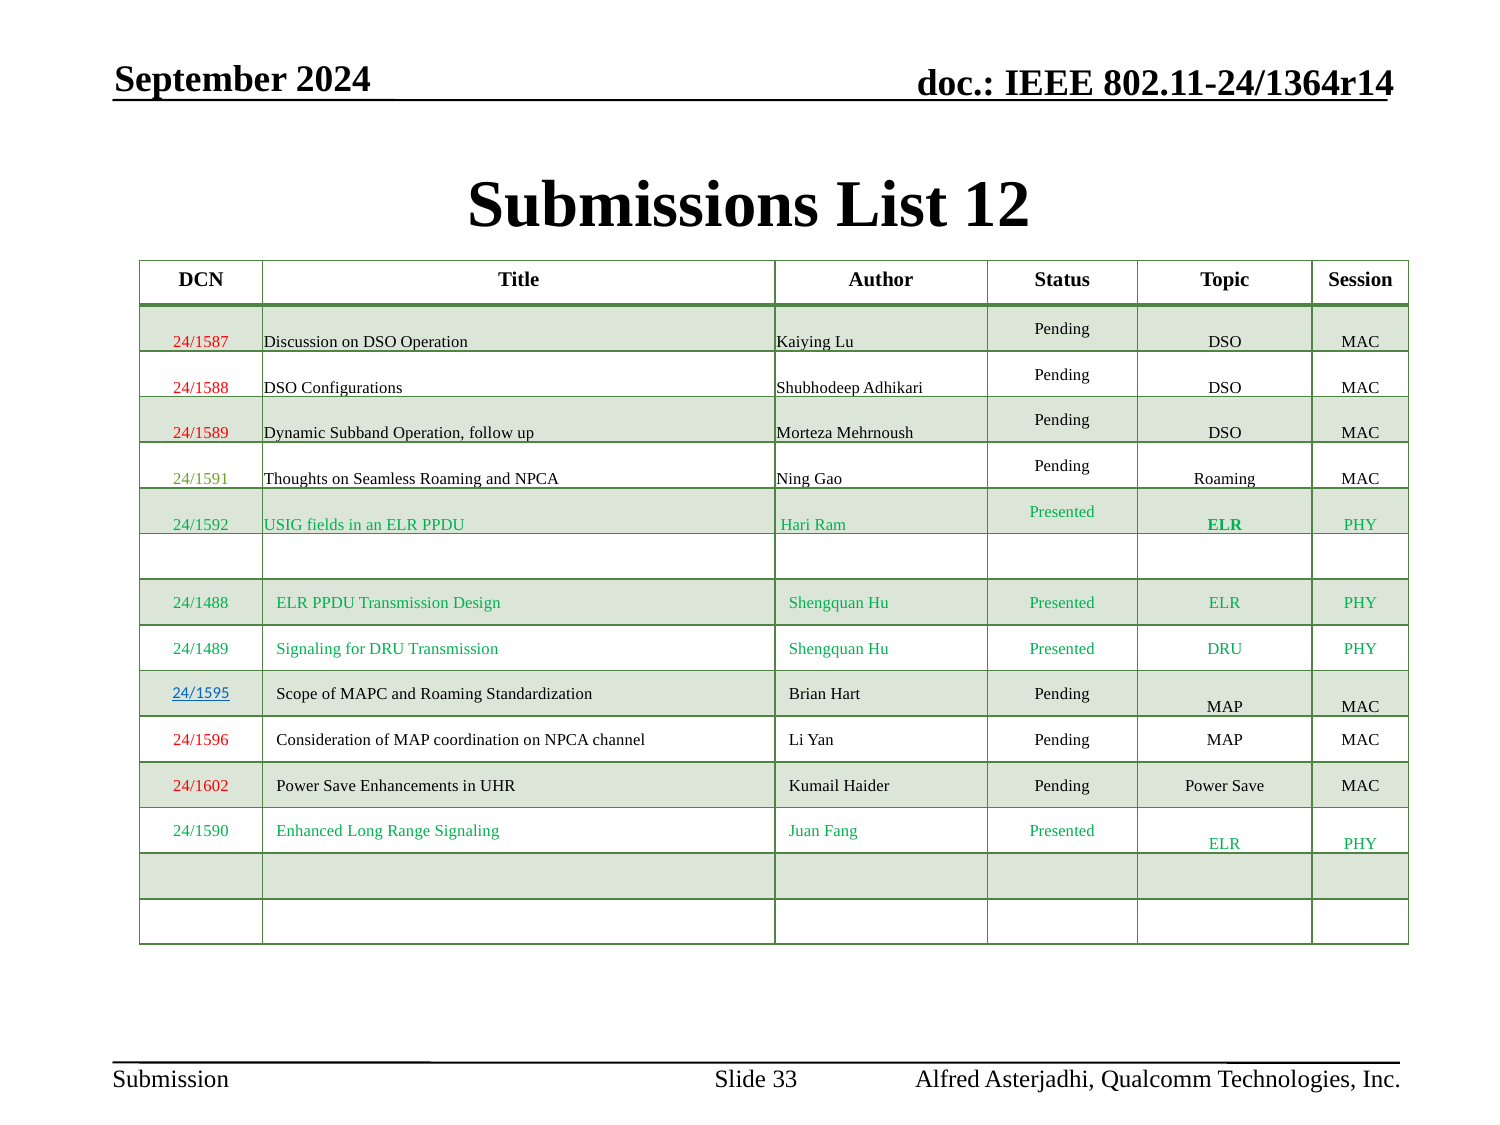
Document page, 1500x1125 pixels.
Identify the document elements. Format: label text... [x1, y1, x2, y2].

table_cell 24/1589 [140, 397, 262, 441]
table_cell [776, 534, 987, 578]
table_cell Scope of MAPC and Roaming Standardization [263, 671, 774, 715]
table_cell ELR [1138, 489, 1311, 533]
table_cell [1138, 534, 1311, 578]
table_cell 24/1489 [140, 626, 262, 670]
table_cell DSO [1138, 397, 1311, 441]
table_cell MAC [1313, 443, 1408, 487]
table_cell PHY [1313, 626, 1408, 670]
table_cell MAC [1313, 671, 1408, 715]
table_header Status [988, 261, 1137, 303]
table_cell MAC [1313, 717, 1408, 761]
table_cell DSO [1138, 352, 1311, 396]
table_cell 24/1588 [140, 352, 262, 396]
table_cell USIG fields in an ELR PPDU [263, 489, 774, 533]
table_cell [263, 534, 774, 578]
table_cell ELR PPDU Transmission Design [263, 580, 774, 624]
table_cell DSO Configurations [263, 352, 774, 396]
table_cell Juan Fang [776, 808, 987, 852]
table_cell [988, 900, 1137, 943]
table_cell Discussion on DSO Operation [263, 307, 774, 350]
table_cell ELR [1138, 580, 1311, 624]
table_cell Pending [988, 763, 1137, 807]
slide_number Slide 33 [712, 1061, 800, 1123]
table_header DCN [140, 261, 262, 303]
table_cell PHY [1313, 580, 1408, 624]
table_cell Li Yan [776, 717, 987, 761]
table_cell Hari Ram [776, 489, 987, 533]
table_cell Presented [988, 580, 1137, 624]
table_cell [263, 900, 774, 943]
table_cell Power Save [1138, 763, 1311, 807]
table_cell MAC [1313, 352, 1408, 396]
table_cell Signaling for DRU Transmission [263, 626, 774, 670]
table_cell Presented [988, 808, 1137, 852]
table_cell 24/1587 [140, 307, 262, 350]
table_header Author [776, 261, 987, 303]
table_cell 24/1488 [140, 580, 262, 624]
table_cell [1313, 854, 1408, 898]
table_cell Kumail Haider [776, 763, 987, 807]
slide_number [114, 54, 423, 100]
table_cell Morteza Mehrnoush [776, 397, 987, 441]
table_cell [1138, 900, 1311, 943]
table_cell Dynamic Subband Operation, follow up [263, 397, 774, 441]
table_cell Thoughts on Seamless Roaming and NPCA [263, 443, 774, 487]
table_cell [263, 854, 774, 898]
table_cell Pending [988, 671, 1137, 715]
table_cell MAP [1138, 671, 1311, 715]
table_cell [1313, 534, 1408, 578]
table_cell 24/1602 [140, 763, 262, 807]
table_cell Shengquan Hu [776, 580, 987, 624]
table_cell PHY [1313, 489, 1408, 533]
table_cell Pending [988, 443, 1137, 487]
table_cell Presented [988, 626, 1137, 670]
table_cell MAC [1313, 307, 1408, 350]
table_cell Kaiying Lu [776, 307, 987, 350]
table_cell Pending [988, 397, 1137, 441]
table_cell Brian Hart [776, 671, 987, 715]
table_cell [140, 854, 262, 898]
table_cell DSO [1138, 307, 1311, 350]
table_cell 24/1590 [140, 808, 262, 852]
table_cell 24/1592 [140, 489, 262, 533]
table_cell Pending [988, 717, 1137, 761]
table_cell Ning Gao [776, 443, 987, 487]
table_cell [988, 854, 1137, 898]
table_cell Consideration of MAP coordination on NPCA channel [263, 717, 774, 761]
table_cell MAC [1313, 763, 1408, 807]
table_cell MAC [1313, 397, 1408, 441]
table_cell MAP [1138, 717, 1311, 761]
table_header Title [263, 261, 774, 303]
table_cell Enhanced Long Range Signaling [263, 808, 774, 852]
title Submissions List 12 [112, 112, 1388, 288]
table_cell [140, 534, 262, 578]
table_cell PHY [1313, 808, 1408, 852]
table_cell 24/1591 [140, 443, 262, 487]
table_cell [776, 900, 987, 943]
table_cell 24/1596 [140, 717, 262, 761]
table_cell ELR [1138, 808, 1311, 852]
table_cell [1313, 900, 1408, 943]
table_cell Shubhodeep Adhikari [776, 352, 987, 396]
table_cell Presented [988, 489, 1137, 533]
table_cell Pending [988, 352, 1137, 396]
table_cell DRU [1138, 626, 1311, 670]
table_header Topic [1138, 261, 1311, 303]
table_cell [988, 534, 1137, 578]
table_cell 24/1595 [140, 671, 262, 715]
table_cell [140, 900, 262, 943]
table_cell Shengquan Hu [776, 626, 987, 670]
table_cell [776, 854, 987, 898]
table_header Session [1313, 261, 1408, 303]
table_cell Pending [988, 307, 1137, 350]
table_cell [1138, 854, 1311, 898]
table_cell Power Save Enhancements in UHR [263, 763, 774, 807]
footer Alfred Asterjadhi, Qualcomm Technologies, Inc. [878, 1061, 1402, 1093]
table_cell Roaming [1138, 443, 1311, 487]
